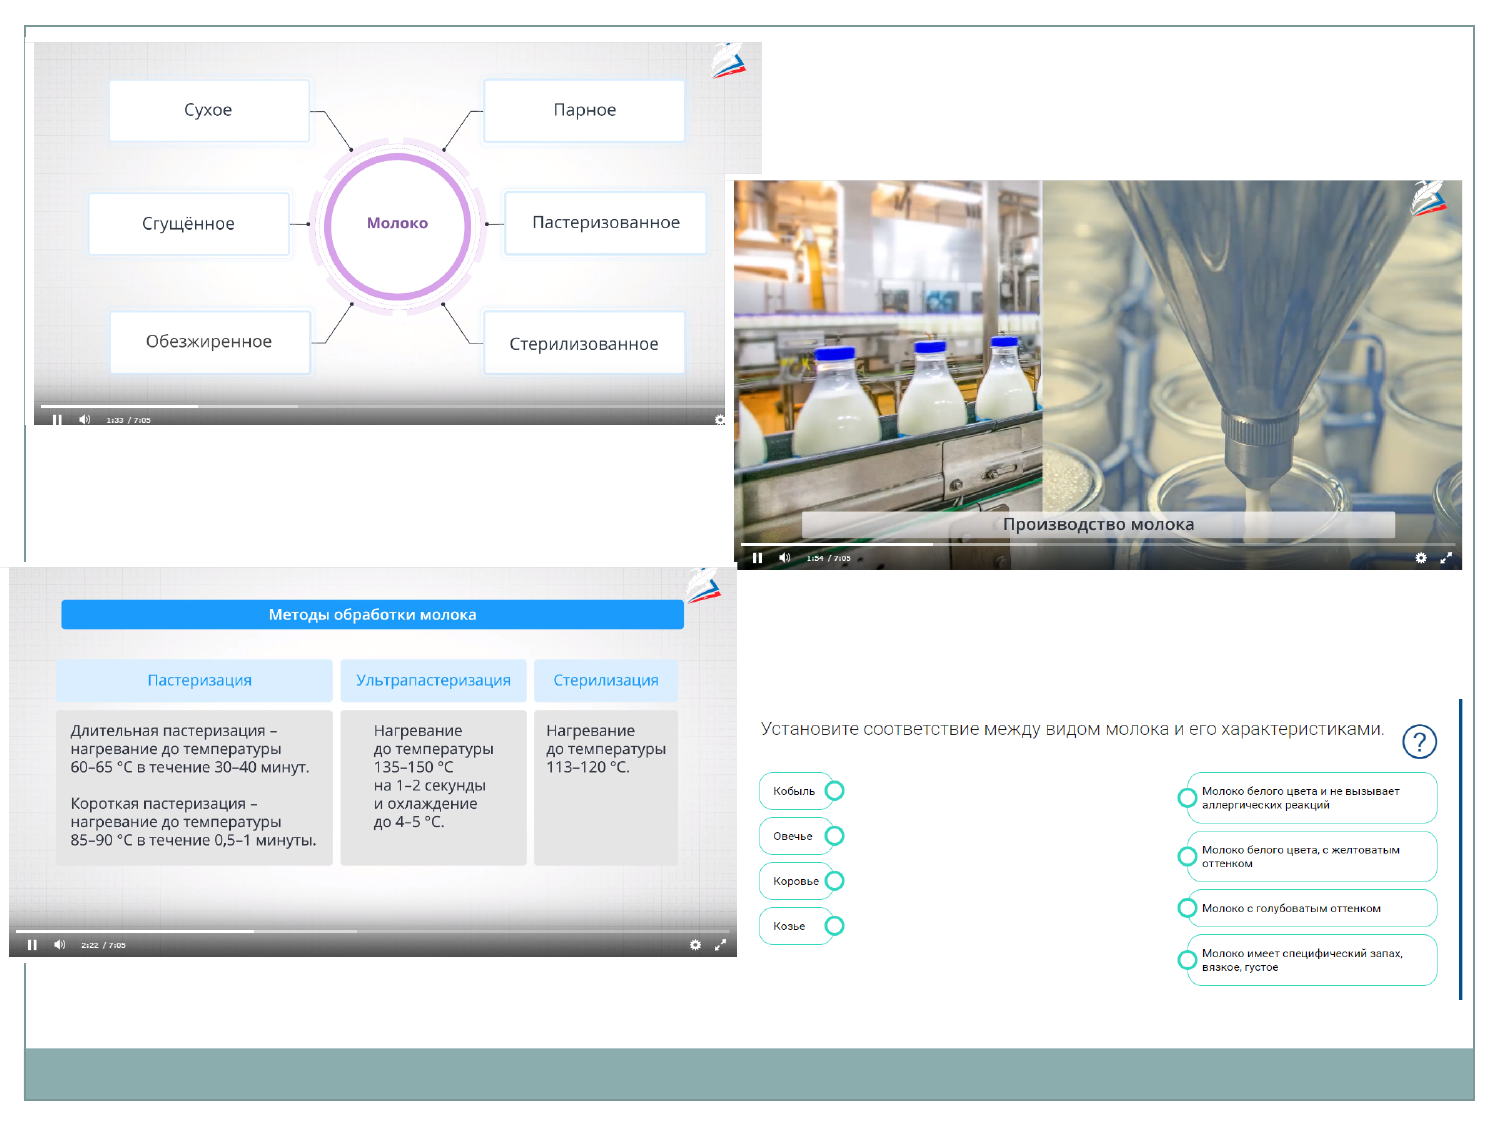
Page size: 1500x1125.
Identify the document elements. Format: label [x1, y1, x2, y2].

picture [0, 37, 1463, 1001]
